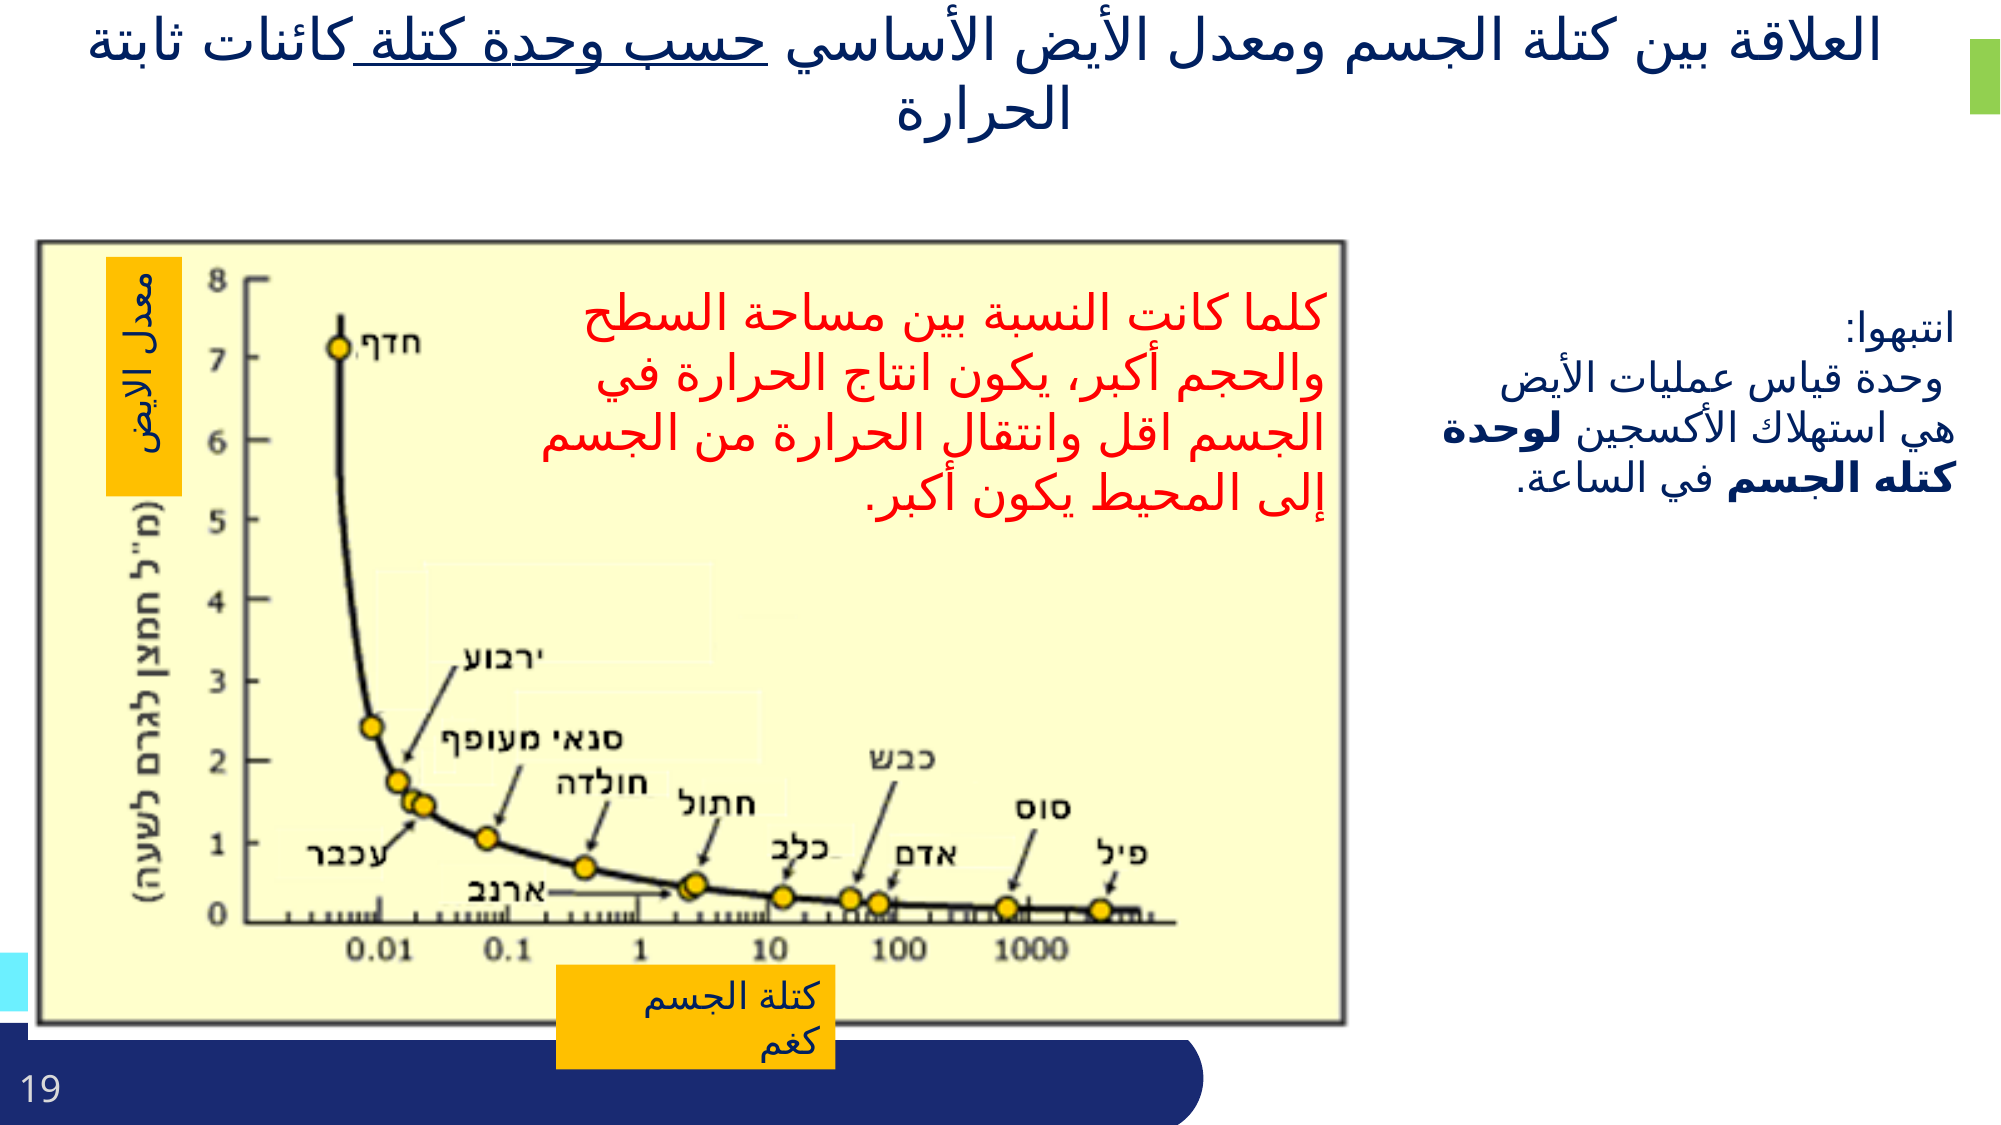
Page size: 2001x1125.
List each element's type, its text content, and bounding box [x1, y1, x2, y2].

text_box العلاقة بين كتلة الجسم ومعدل الأيض الأساسي حسب وحدة كتلة كائنات ثابتة الحرارة [0, 0, 1970, 162]
picture [28, 237, 1357, 1041]
text_box كتلة الجسم كغم [556, 1048, 836, 1070]
text_box انتبهوا: وحدة قياس عمليات الأيض هي استهلاك الأكسجين لوحدة كتله الجسم في الساعة. [1422, 293, 1972, 508]
